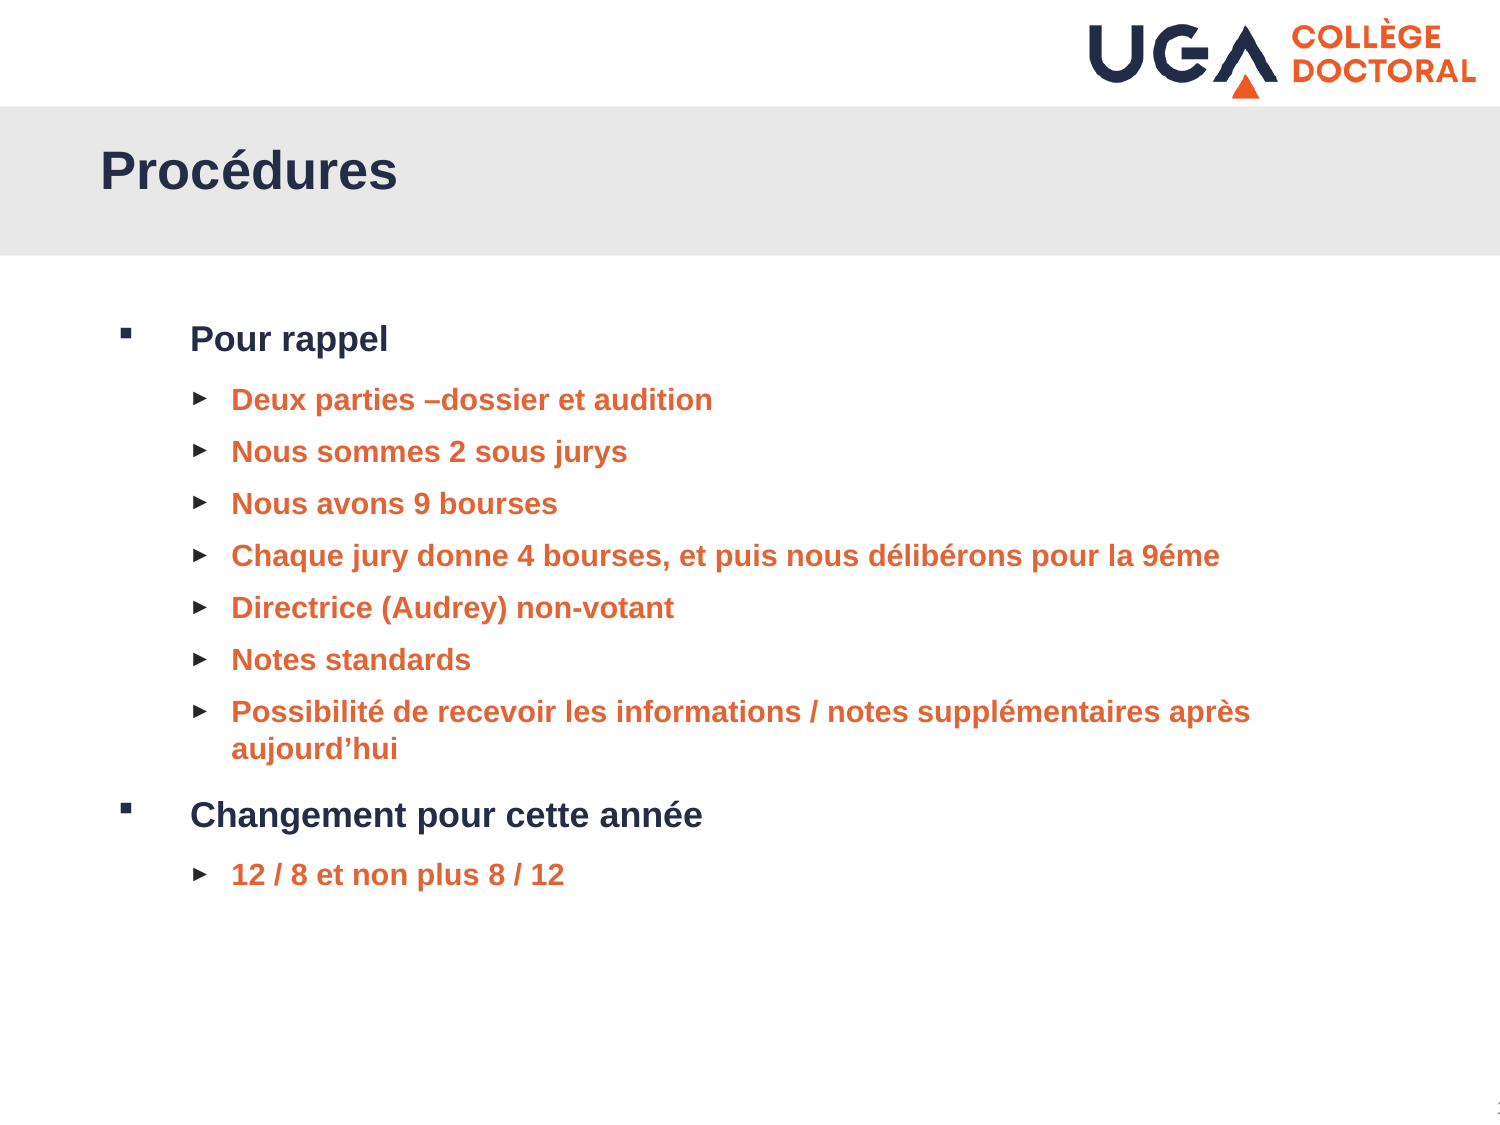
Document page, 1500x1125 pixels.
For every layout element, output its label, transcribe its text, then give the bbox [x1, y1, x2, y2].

picture [1089, 16, 1476, 100]
title Procédures [85, 127, 1454, 246]
list Pour rappel Deux parties –dossier et audition Nous sommes 2 sous jurys Nous avons 9 bourses Chaque jury donne 4 bourses, et puis nous délibérons pour la 9éme Directrice (Audrey) non-votant Notes standards Possibilité de recevoir les informations / notes supplémentaires après aujourd’hui Changement pour cette année 12 / 8 et non plus 8 / 12 [103, 308, 1397, 903]
